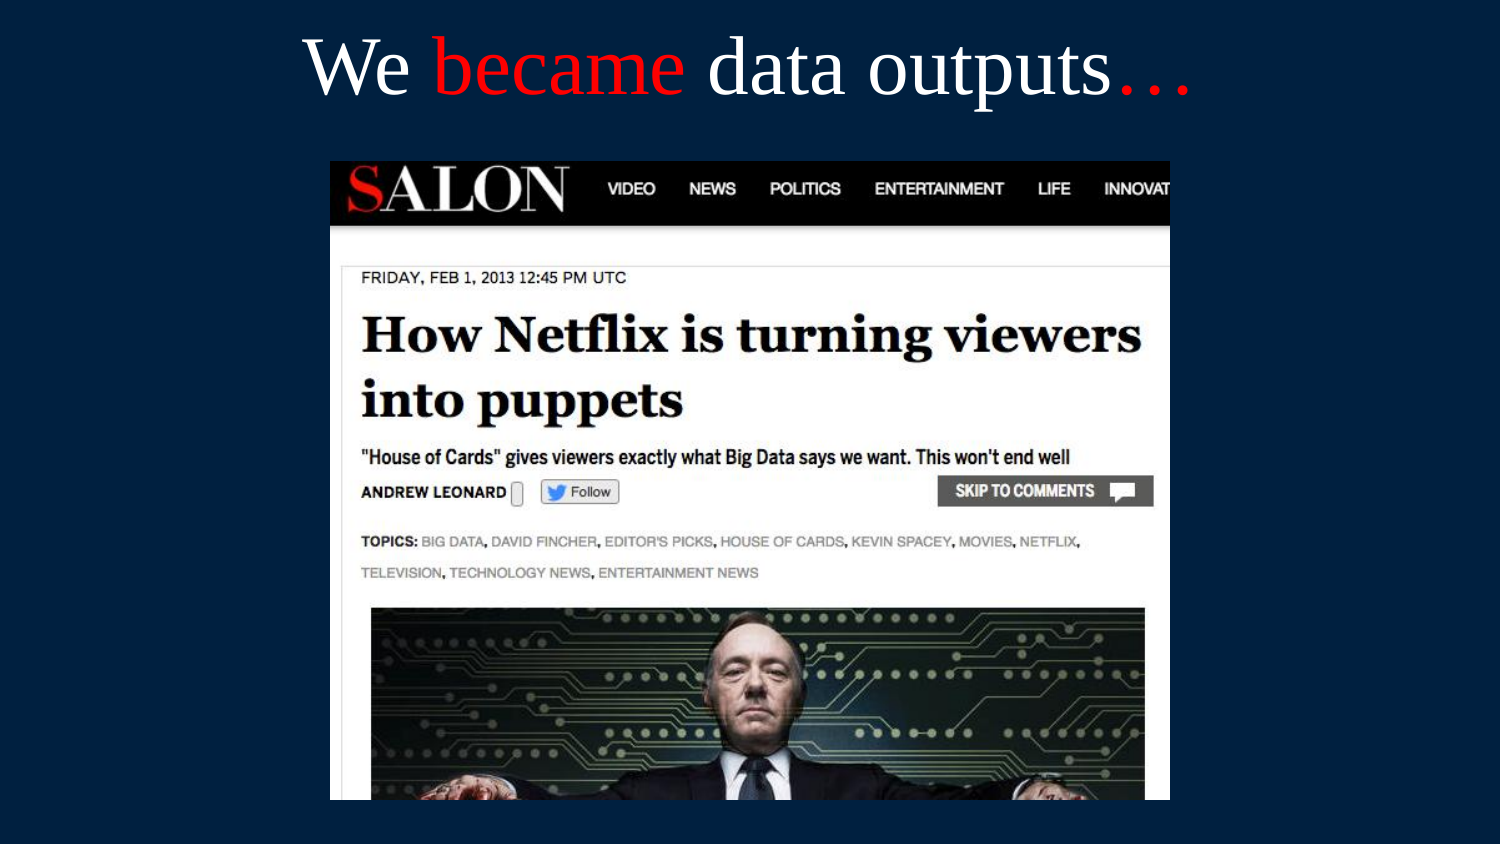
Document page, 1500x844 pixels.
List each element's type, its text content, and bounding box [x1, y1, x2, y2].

text_box We became data outputs… [288, 3, 1212, 119]
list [329, 161, 1170, 801]
